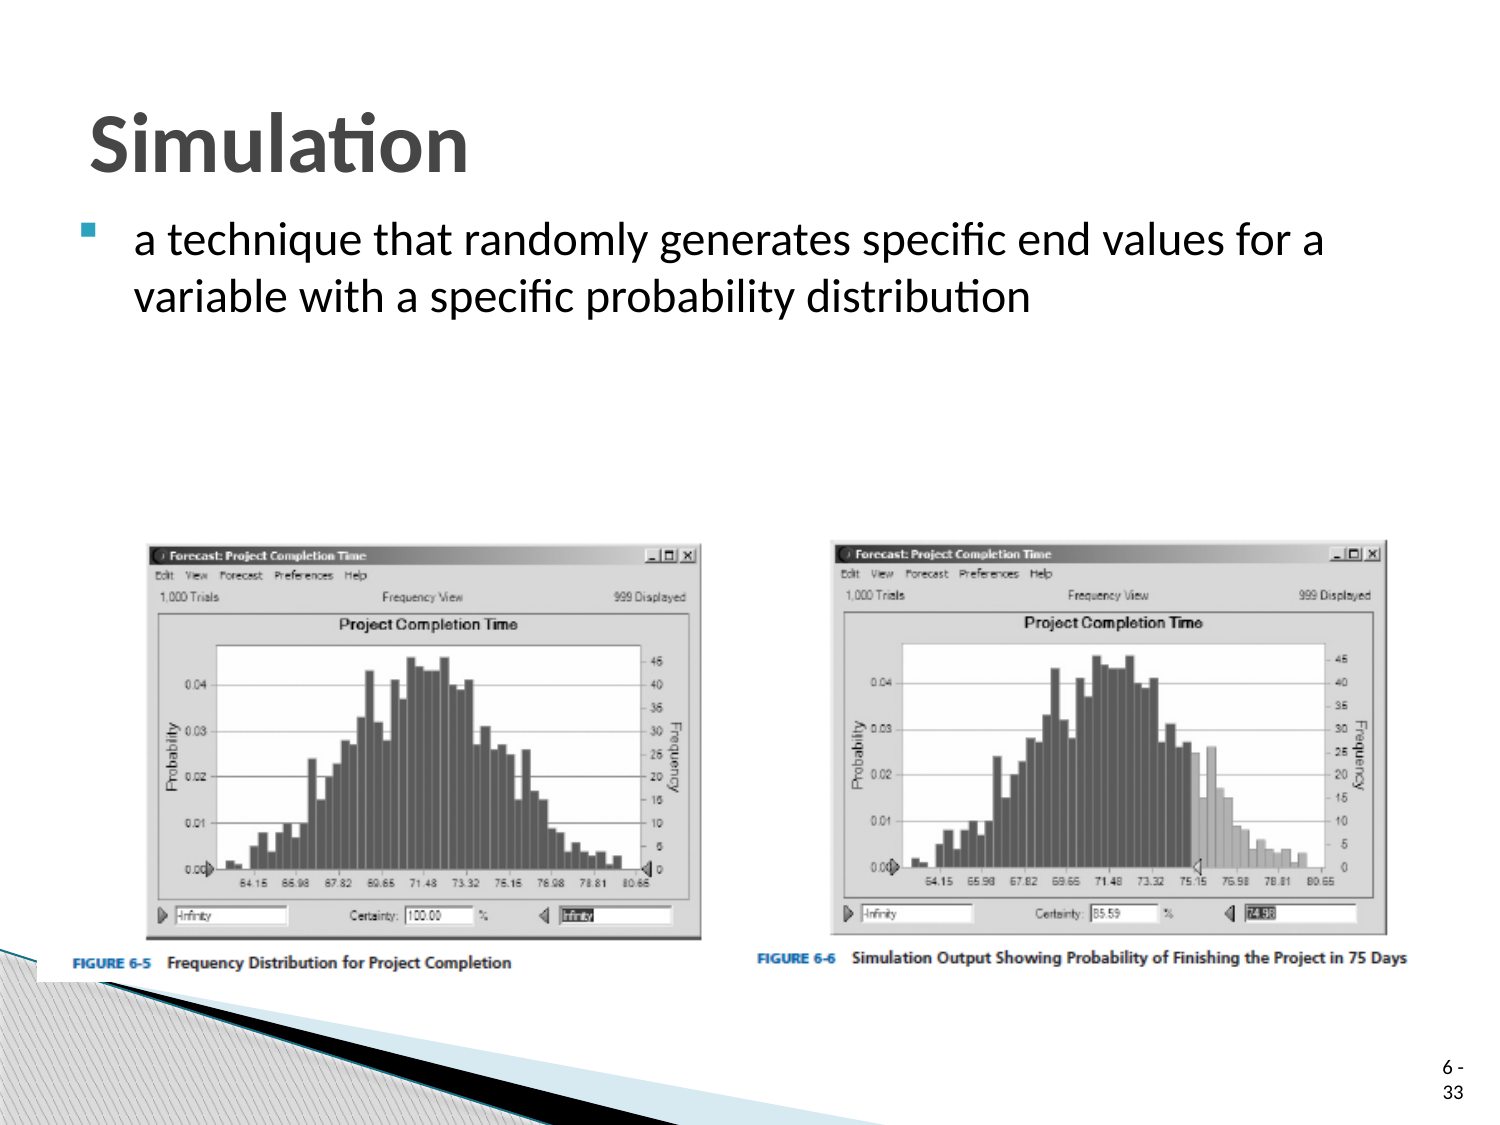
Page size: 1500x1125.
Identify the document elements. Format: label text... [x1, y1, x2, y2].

picture [735, 537, 1419, 977]
picture [37, 537, 725, 982]
list a technique that randomly generates specific end values for a variable with a specific probability distribution [62, 200, 1450, 438]
slide_number 6 - 33 [1418, 1051, 1479, 1112]
title Simulation [75, 45, 1425, 200]
